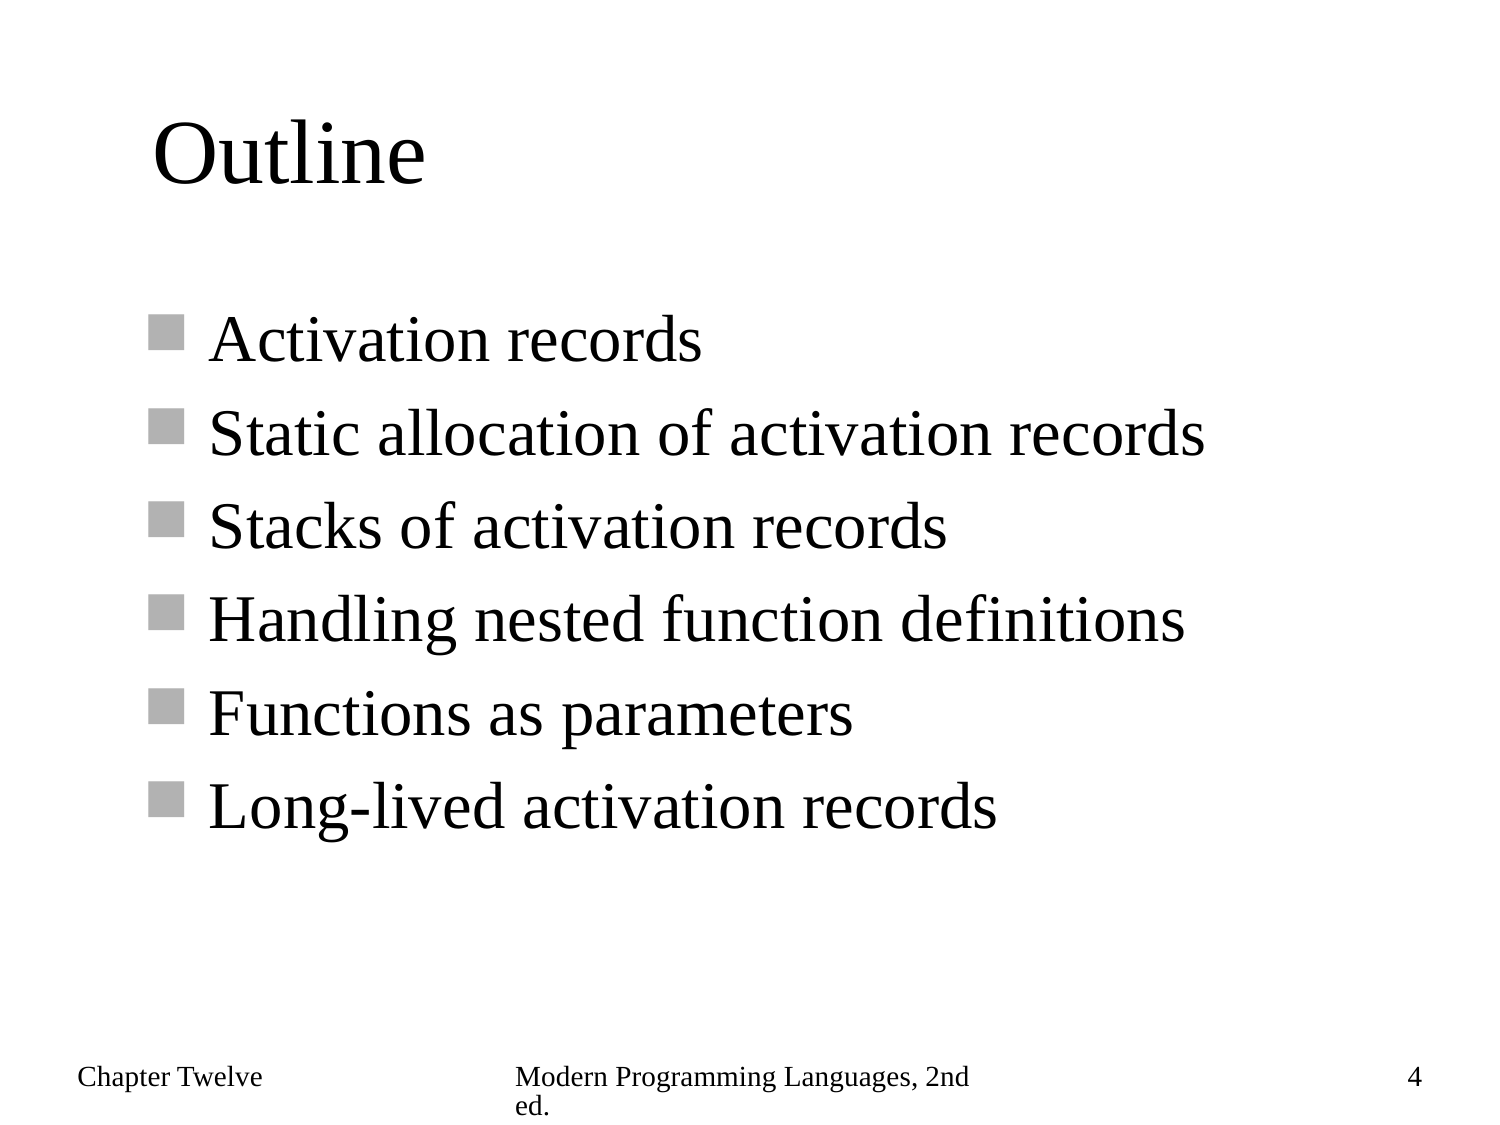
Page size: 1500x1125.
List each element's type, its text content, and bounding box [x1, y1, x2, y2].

list Activation records Static allocation of activation records Stacks of activation records Handling nested function definitions Functions as parameters Long-lived activation records [137, 287, 1413, 963]
slide_number 4 [1124, 1036, 1438, 1113]
footer Modern Programming Languages, 2nd ed. [499, 1036, 1001, 1113]
title Outline [137, 56, 1413, 238]
slide_number Chapter Twelve [62, 1036, 401, 1113]
